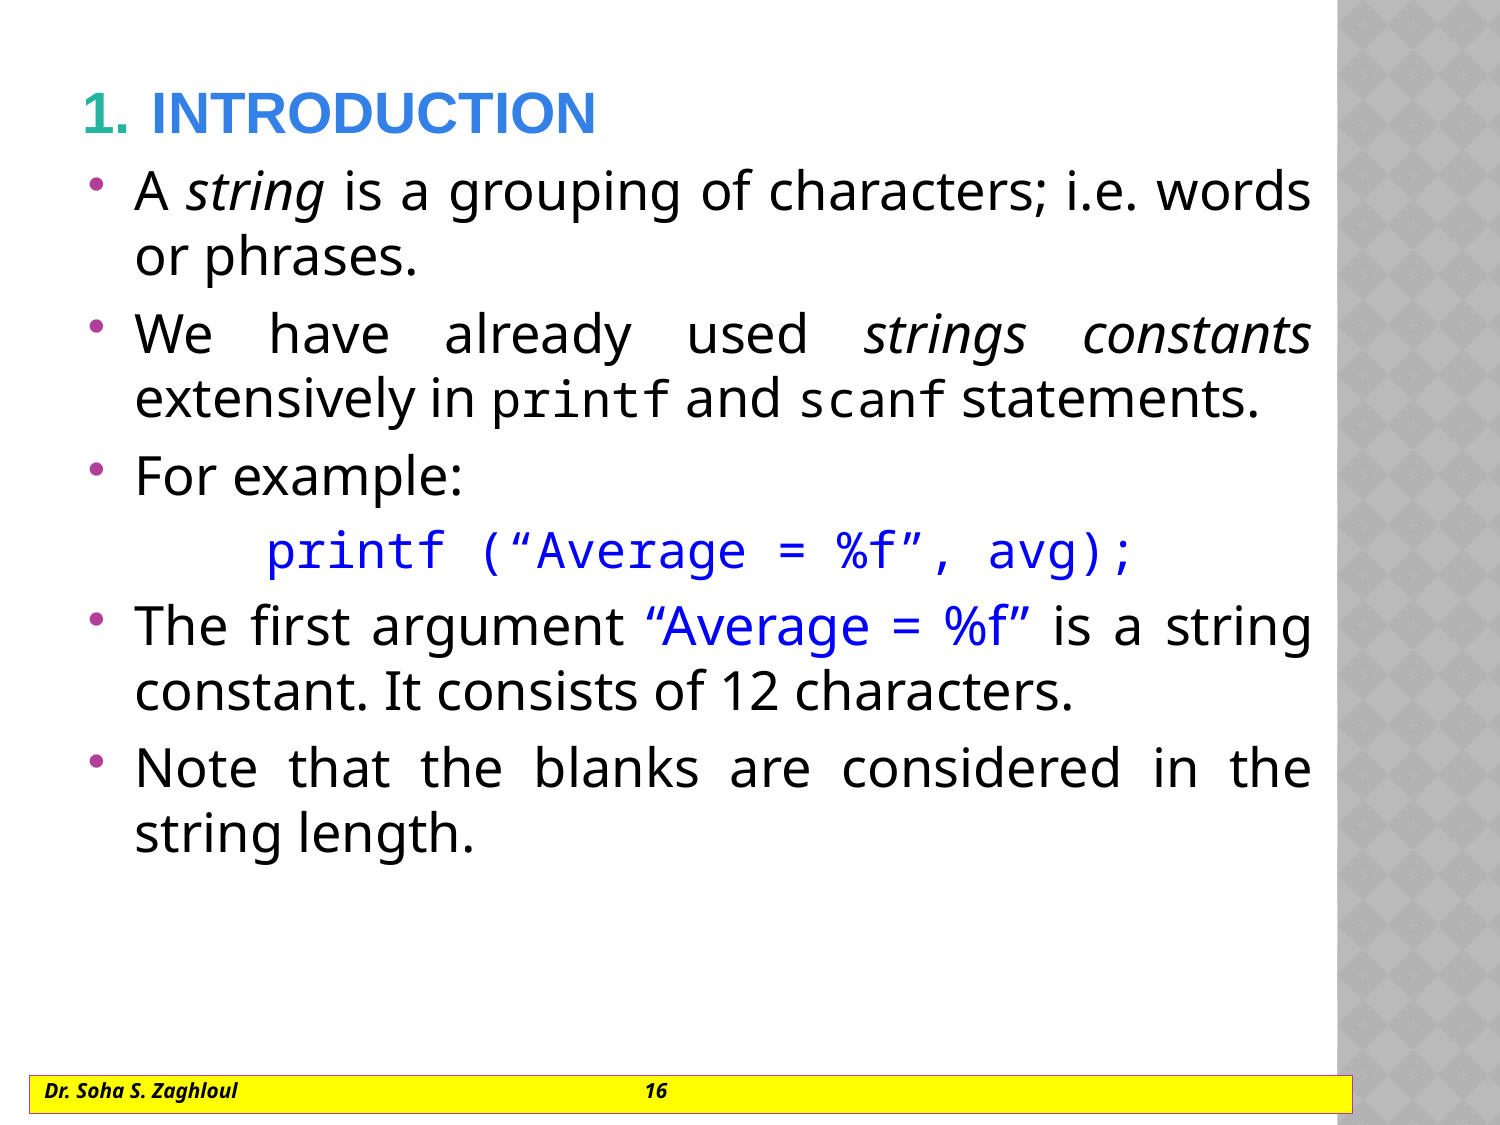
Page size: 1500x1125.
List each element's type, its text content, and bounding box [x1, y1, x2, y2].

text_box Dr. Soha S. Zaghloul 16 [29, 1075, 1353, 1114]
title 1. introduction [75, 52, 1263, 149]
list A string is a grouping of characters; i.e. words or phrases. We have already used strings constants extensively in printf and scanf statements. For example: printf (“Average = %f”, avg); The first argument “Average = %f” is a string constant. It consists of 12 characters. Note that the blanks are considered in the string length. [75, 149, 1329, 1059]
table_cell 4 [1337, 0, 1500, 1125]
